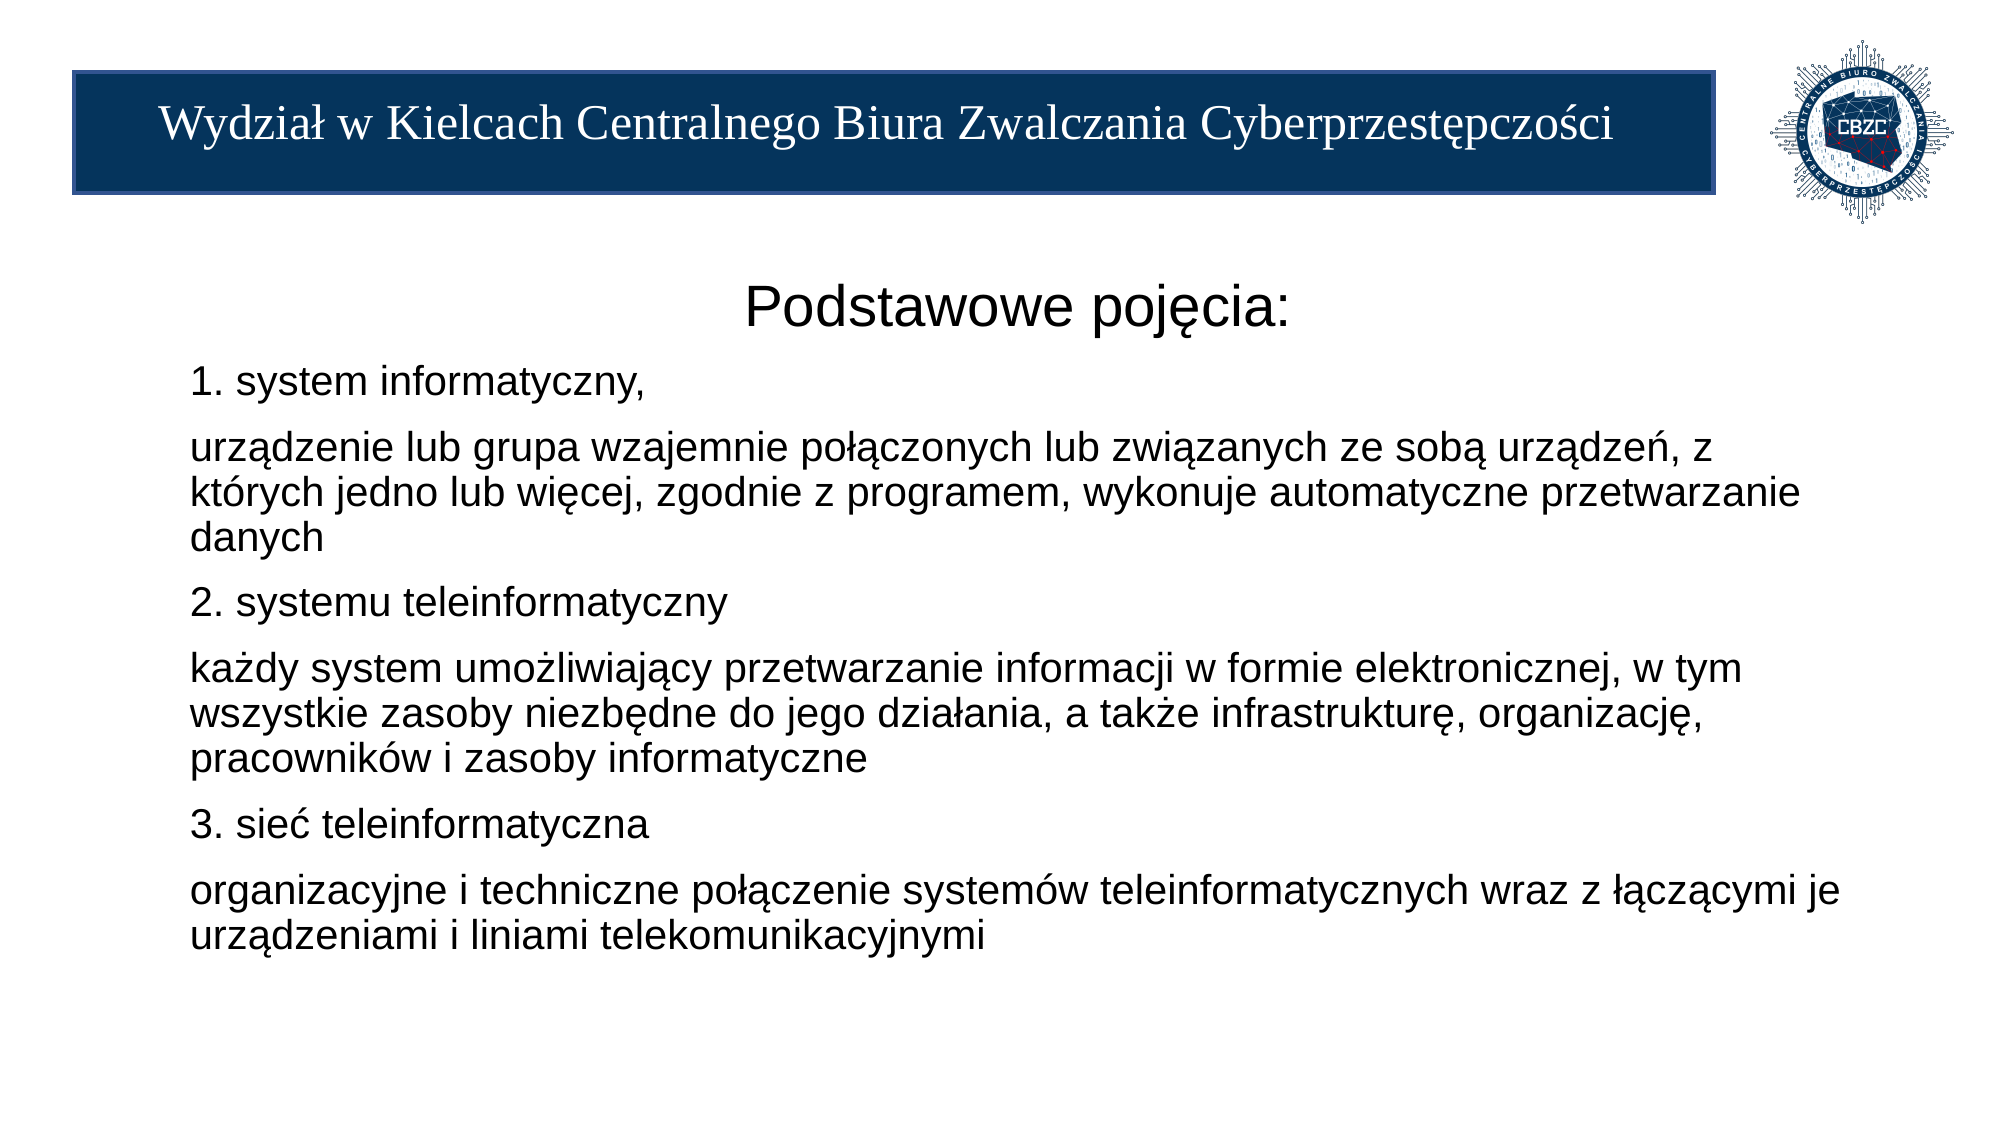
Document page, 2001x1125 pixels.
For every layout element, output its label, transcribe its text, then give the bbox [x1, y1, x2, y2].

list Podstawowe pojęcia: 1. system informatyczny, urządzenie lub grupa wzajemnie połączonych lub związanych ze sobą urządzeń, z których jedno lub więcej, zgodnie z programem, wykonuje automatyczne przetwarzanie danych 2. systemu teleinformatyczny każdy system umożliwiający przetwarzanie informacji w formie elektronicznej, w tym wszystkie zasoby niezbędne do jego działania, a także infrastrukturę, organizację, pracowników i zasoby informatyczne 3. sieć teleinformatyczna organizacyjne i techniczne połączenie systemów teleinformatycznych wraz z łączącymi je urządzeniami i liniami telekomunikacyjnymi [137, 260, 1863, 975]
picture [1770, 40, 1954, 224]
title Wydział w Kielcach Centralnego Biura Zwalczania Cyberprzestępczości [89, 89, 1698, 183]
